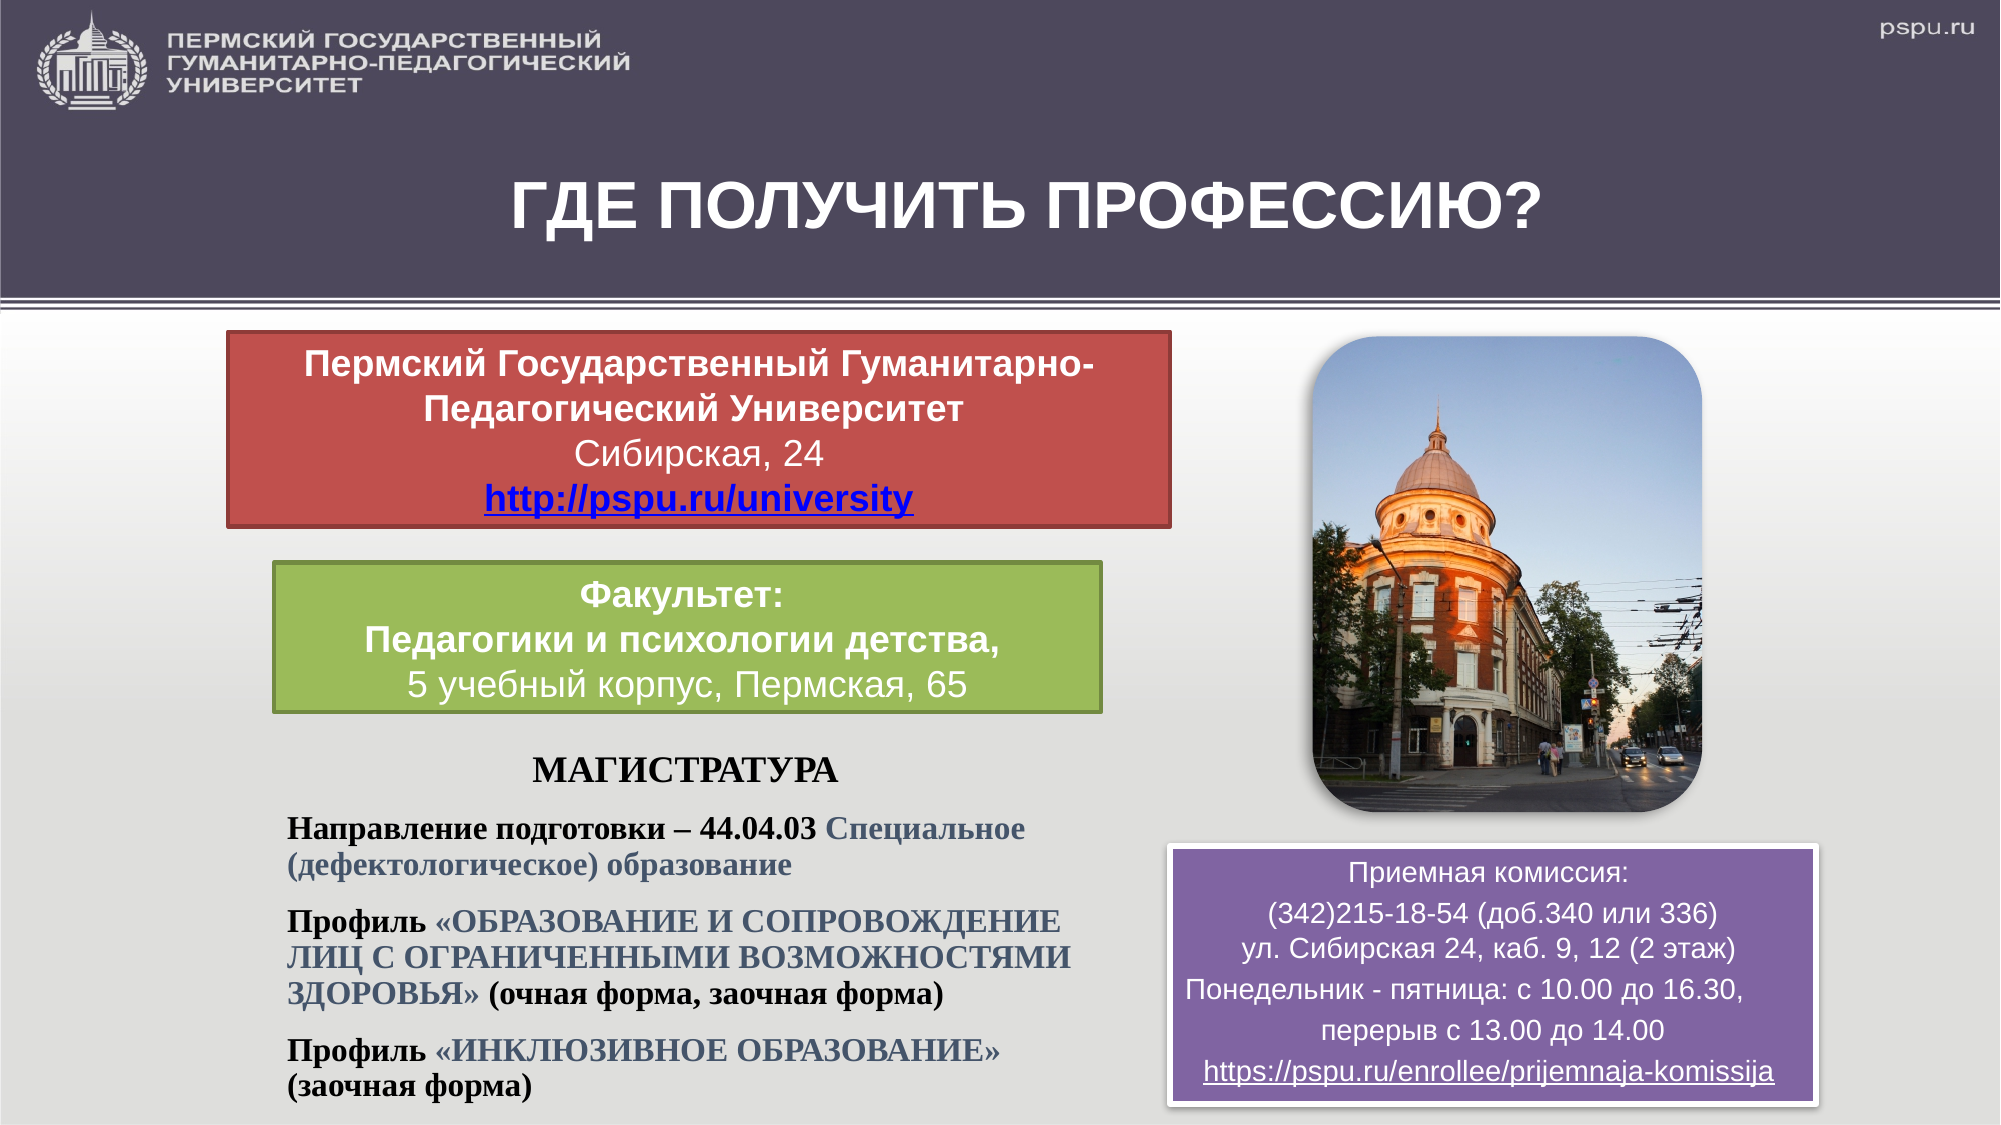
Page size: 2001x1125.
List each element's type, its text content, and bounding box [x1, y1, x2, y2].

text_box Пермский Государственный Гуманитарно-Педагогический Университет Сибирская, 24 http://pspu.ru/university [226, 330, 1172, 529]
picture [0, 0, 2000, 1125]
list Приемная комиссия: (342)215-18-54 (доб.340 или 336) ул. Сибирская 24, каб. 9, 12 (2 этаж) Понедельник - пятница: с 10.00 до 16.30, перерыв с 13.00 до 14.00 https://pspu.ru/enrollee/prijemnaja-komissija [1167, 843, 1819, 1107]
title ГДЕ ПОЛУЧИТЬ ПРОФЕССИЮ? [309, 149, 1747, 256]
text_box МАГИСТРАТУРА Направление подготовки – 44.04.03 Специальное (дефектологическое) образование Профиль «ОБРАЗОВАНИЕ И СОПРОВОЖДЕНИЕ ЛИЦ С ОГРАНИЧЕННЫМИ ВОЗМОЖНОСТЯМИ ЗДОРОВЬЯ» (очная форма, заочная форма) Профиль «ИНКЛЮЗИВНОЕ ОБРАЗОВАНИЕ» (заочная форма) [272, 742, 1099, 1112]
text_box Факультет: Педагогики и психологии детства, 5 учебный корпус, Пермская, 65 [272, 560, 1103, 714]
